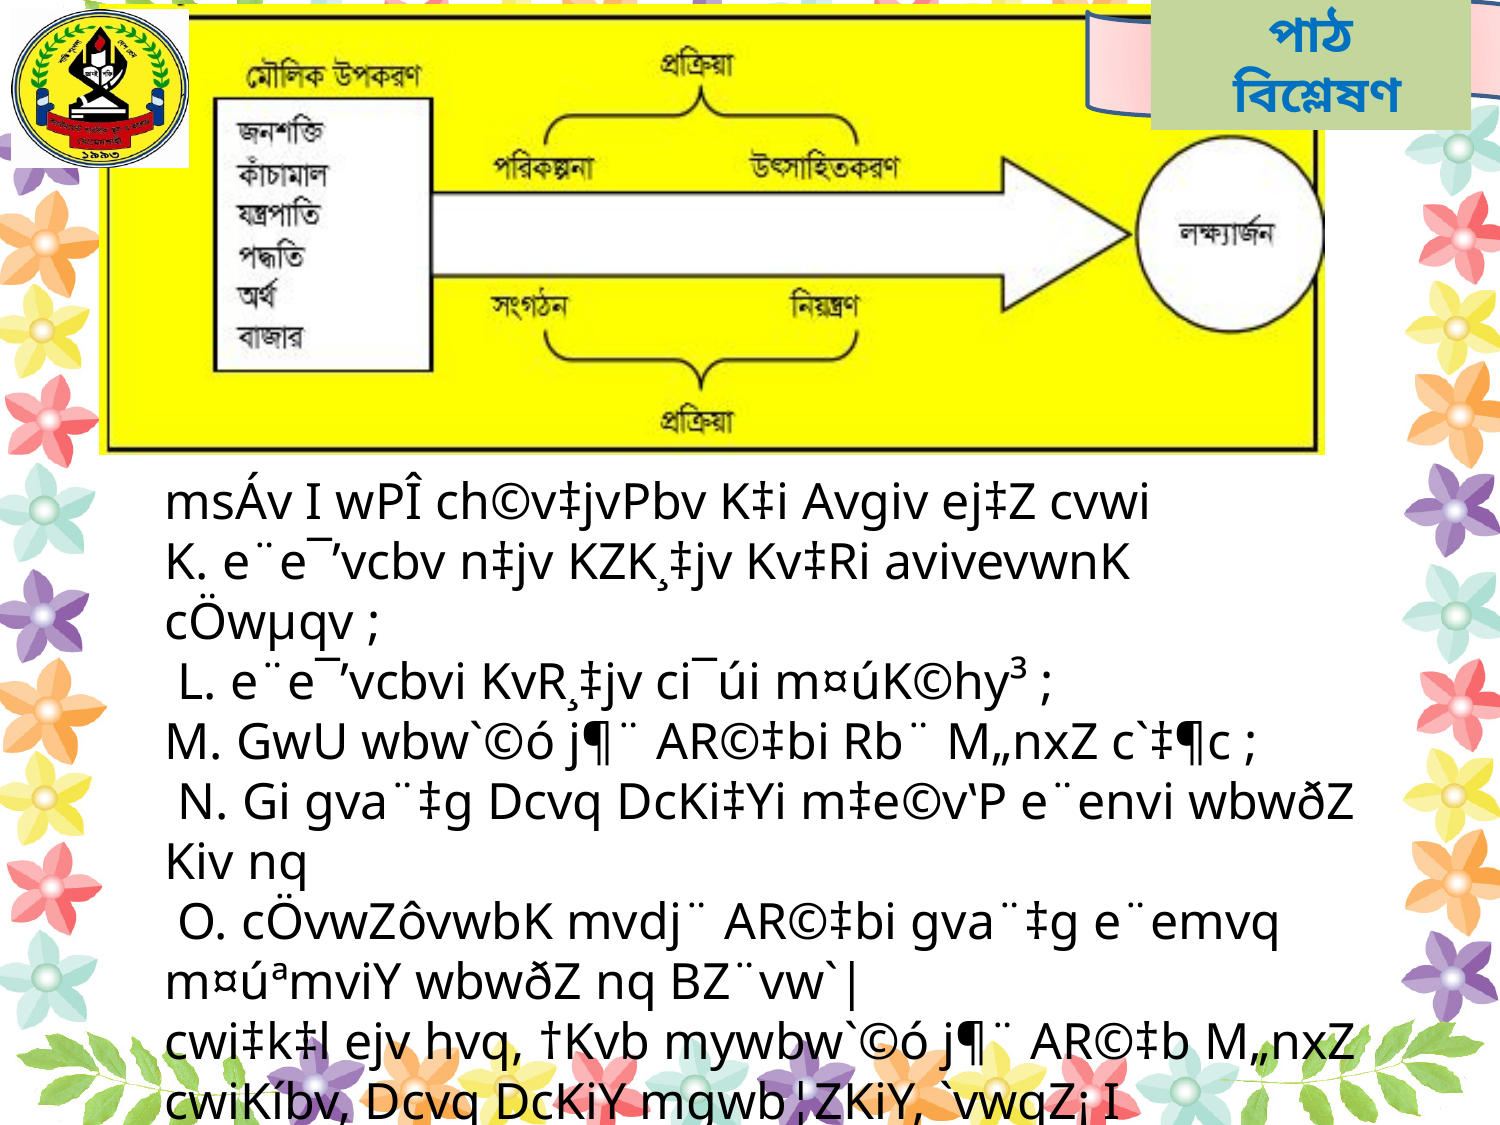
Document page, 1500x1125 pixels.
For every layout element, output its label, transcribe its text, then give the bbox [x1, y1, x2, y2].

text_box msÁv I wPÎ ch©v‡jvPbv K‡i Avgiv ej‡Z cvwi K. e¨e¯’vcbv n‡jv KZK¸‡jv Kv‡Ri avivevwnK cÖwµqv ; L. e¨e¯’vcbvi KvR¸‡jv ci¯úi m¤úK©hy³ ; M. GwU wbw`©ó j¶¨ AR©‡bi Rb¨ M„nxZ c`‡¶c ; N. Gi gva¨‡g Dcvq DcKi‡Yi m‡e©v‛P e¨envi wbwðZ Kiv nq O. cÖvwZôvwbK mvdj¨ AR©‡bi gva¨‡g e¨emvq m¤úªmviY wbwðZ nq BZ¨vw`| cwi‡k‡l ejv hvq, †Kvb mywbw`©ó j¶¨ AR©‡b M„nxZ cwiKíbv, Dcvq DcKiY mgwb¦ZKiY, `vwqZ¡ I KZ©„Z¡ eÈb, wb‡`©kbv `vb I wbqš¿‡Yi gva¨‡g mvdj¨ wbwðZ Kivi †K․kj‡K e¨e¯’vcbv ejv nq| [150, 462, 1375, 1125]
picture [0, 0, 1500, 1125]
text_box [1087, 0, 1500, 132]
